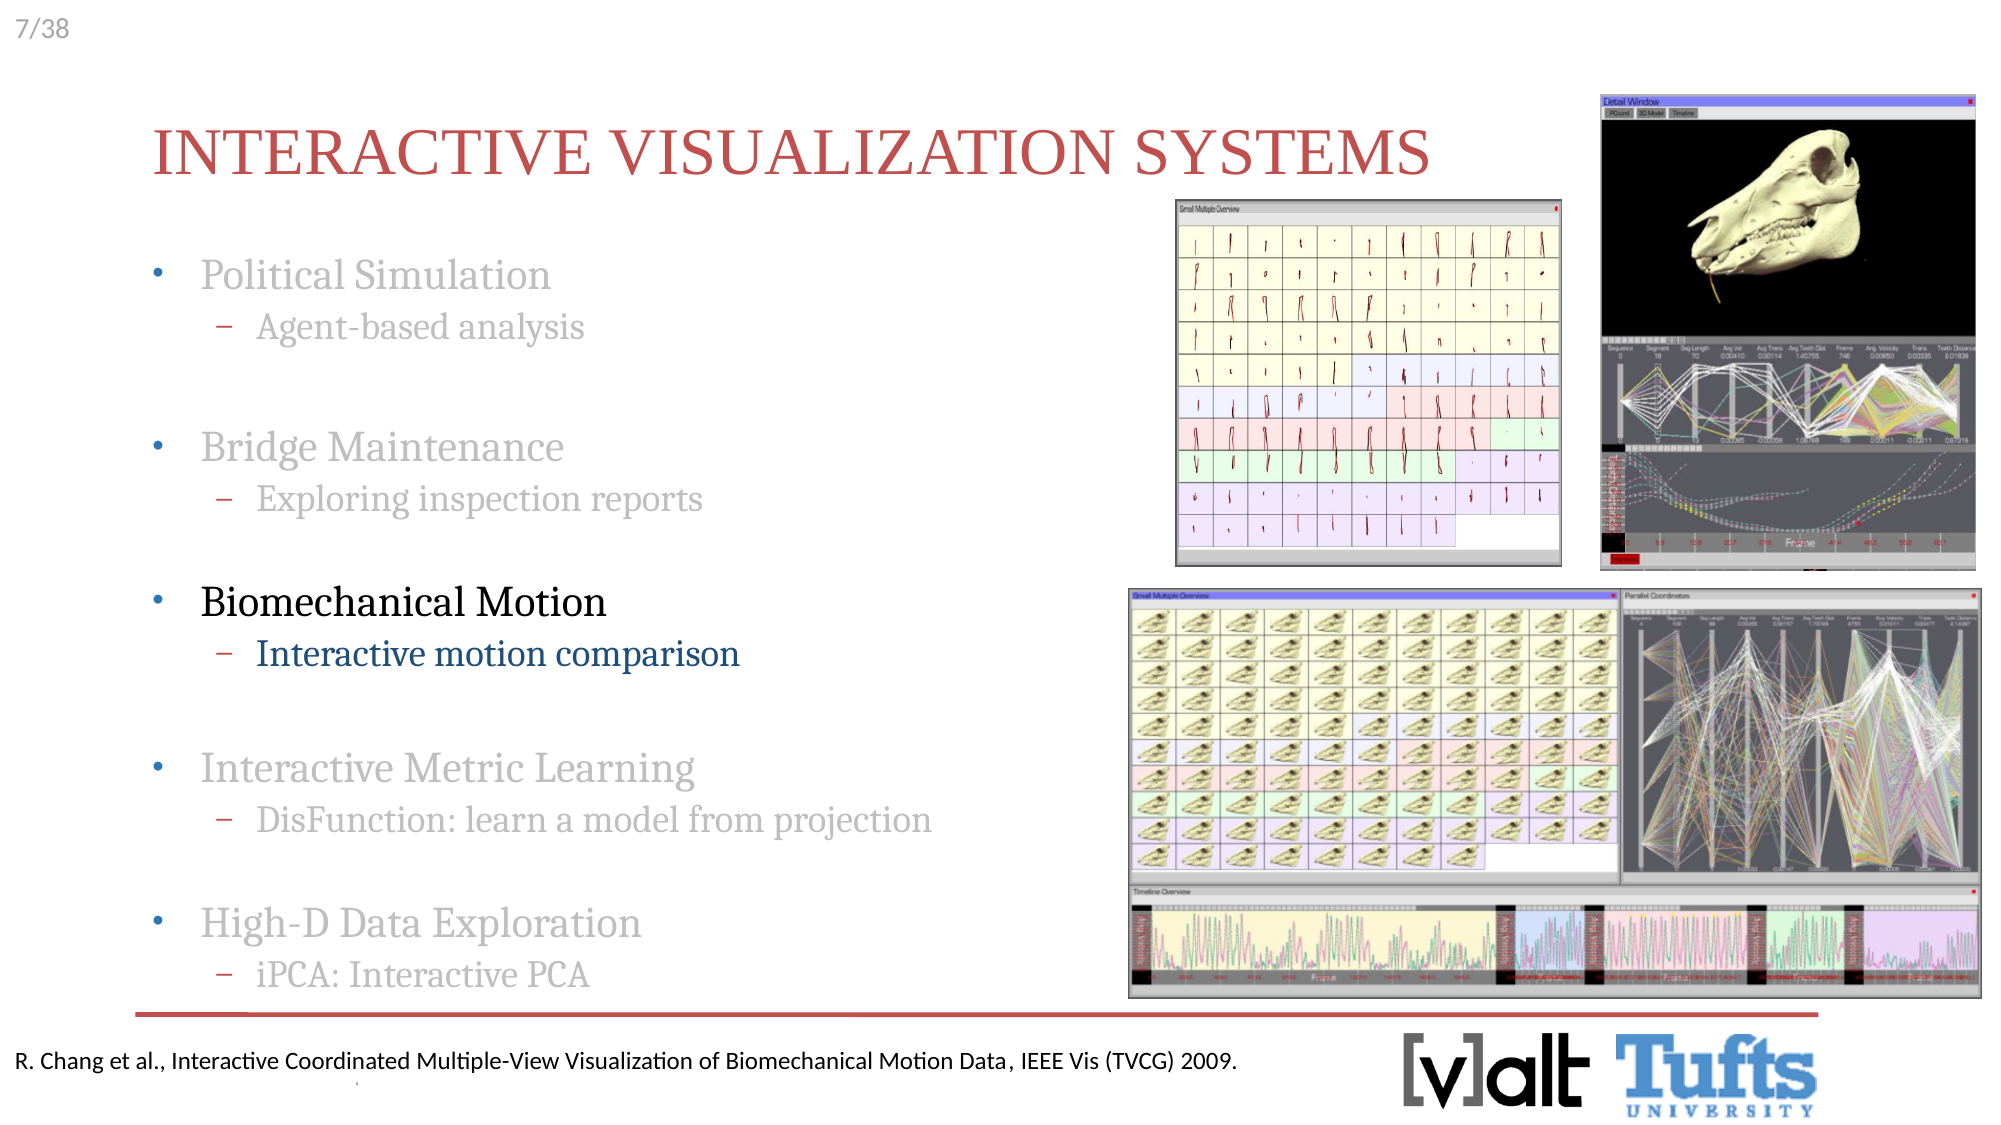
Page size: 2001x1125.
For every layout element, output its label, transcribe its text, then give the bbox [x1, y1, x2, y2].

text_box R. Chang et al., Interactive Coordinated Multiple-View Visualization of Biomechanical Motion Data, IEEE Vis (TVCG) 2009. [0, 1037, 1313, 1083]
picture [1395, 1023, 1596, 1114]
picture [1174, 199, 1562, 567]
picture [1128, 588, 1982, 999]
title Interactive Visualization Systems [137, 84, 1821, 222]
picture [1616, 1034, 1817, 1119]
picture [1600, 94, 1976, 571]
list Political Simulation Agent-based analysis Bridge Maintenance Exploring inspection reports Biomechanical Motion Interactive motion comparison Interactive Metric Learning DisFunction: learn a model from projection High-D Data Exploration iPCA: Interactive PCA [137, 243, 1821, 1004]
